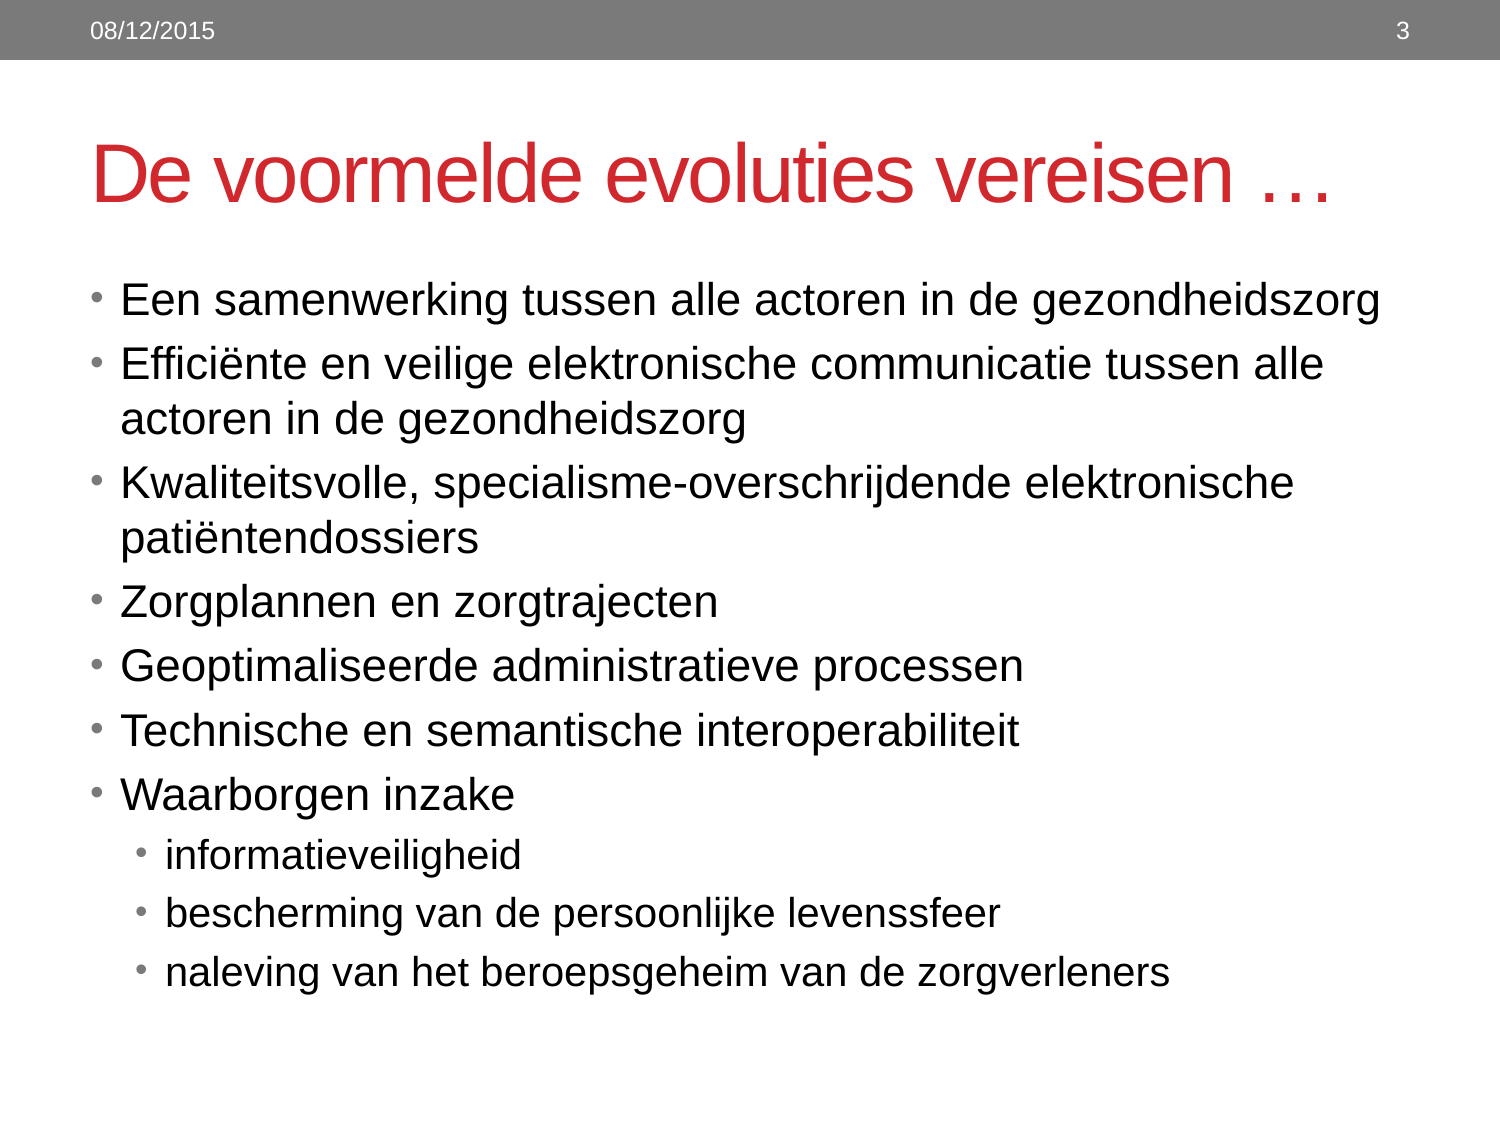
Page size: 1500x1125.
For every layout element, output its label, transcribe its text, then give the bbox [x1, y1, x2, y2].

slide_number 3 [1250, 3, 1425, 57]
list Een samenwerking tussen alle actoren in de gezondheidszorg Efficiënte en veilige elektronische communicatie tussen alle actoren in de gezondheidszorg Kwaliteitsvolle, specialisme-overschrijdende elektronische patiëntendossiers Zorgplannen en zorgtrajecten Geoptimaliseerde administratieve processen Technische en semantische interoperabiliteit Waarborgen inzake informatieveiligheid bescherming van de persoonlijke levenssfeer naleving van het beroepsgeheim van de zorgverleners [75, 262, 1425, 1063]
title De voormelde evoluties vereisen … [75, 87, 1425, 250]
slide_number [75, 3, 550, 57]
